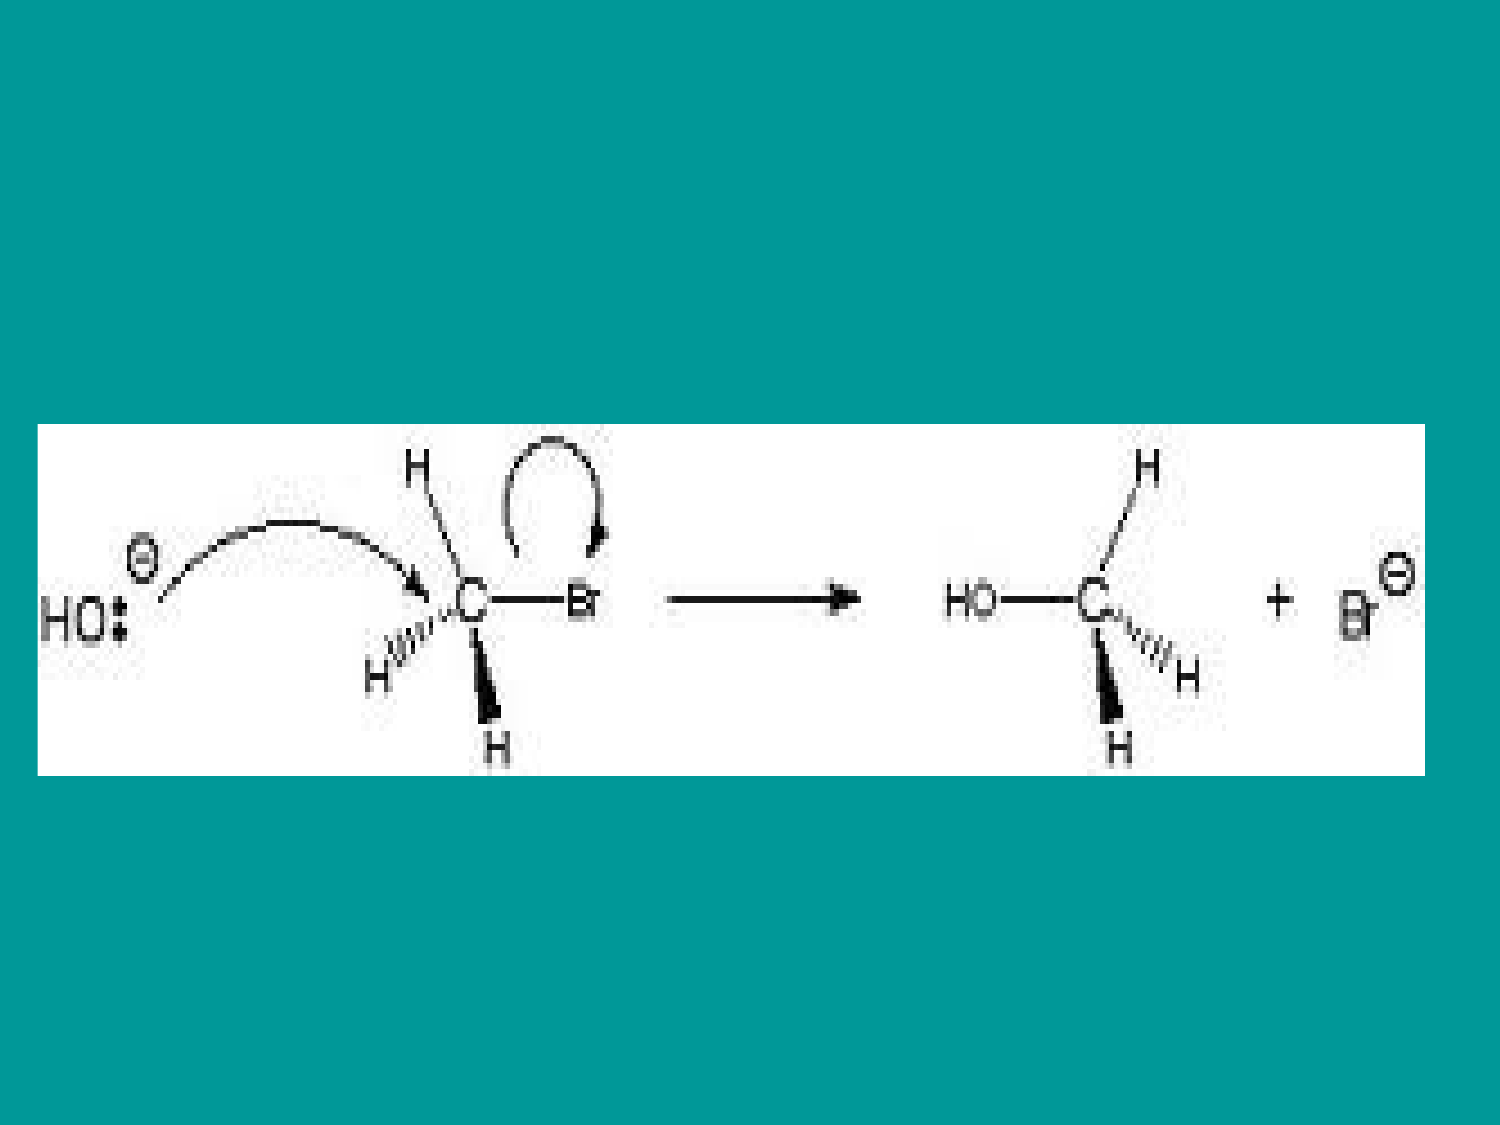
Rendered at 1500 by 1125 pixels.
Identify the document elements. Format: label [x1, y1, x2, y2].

text_box [0, 0, 1500, 1125]
text_box [37, 424, 1425, 776]
